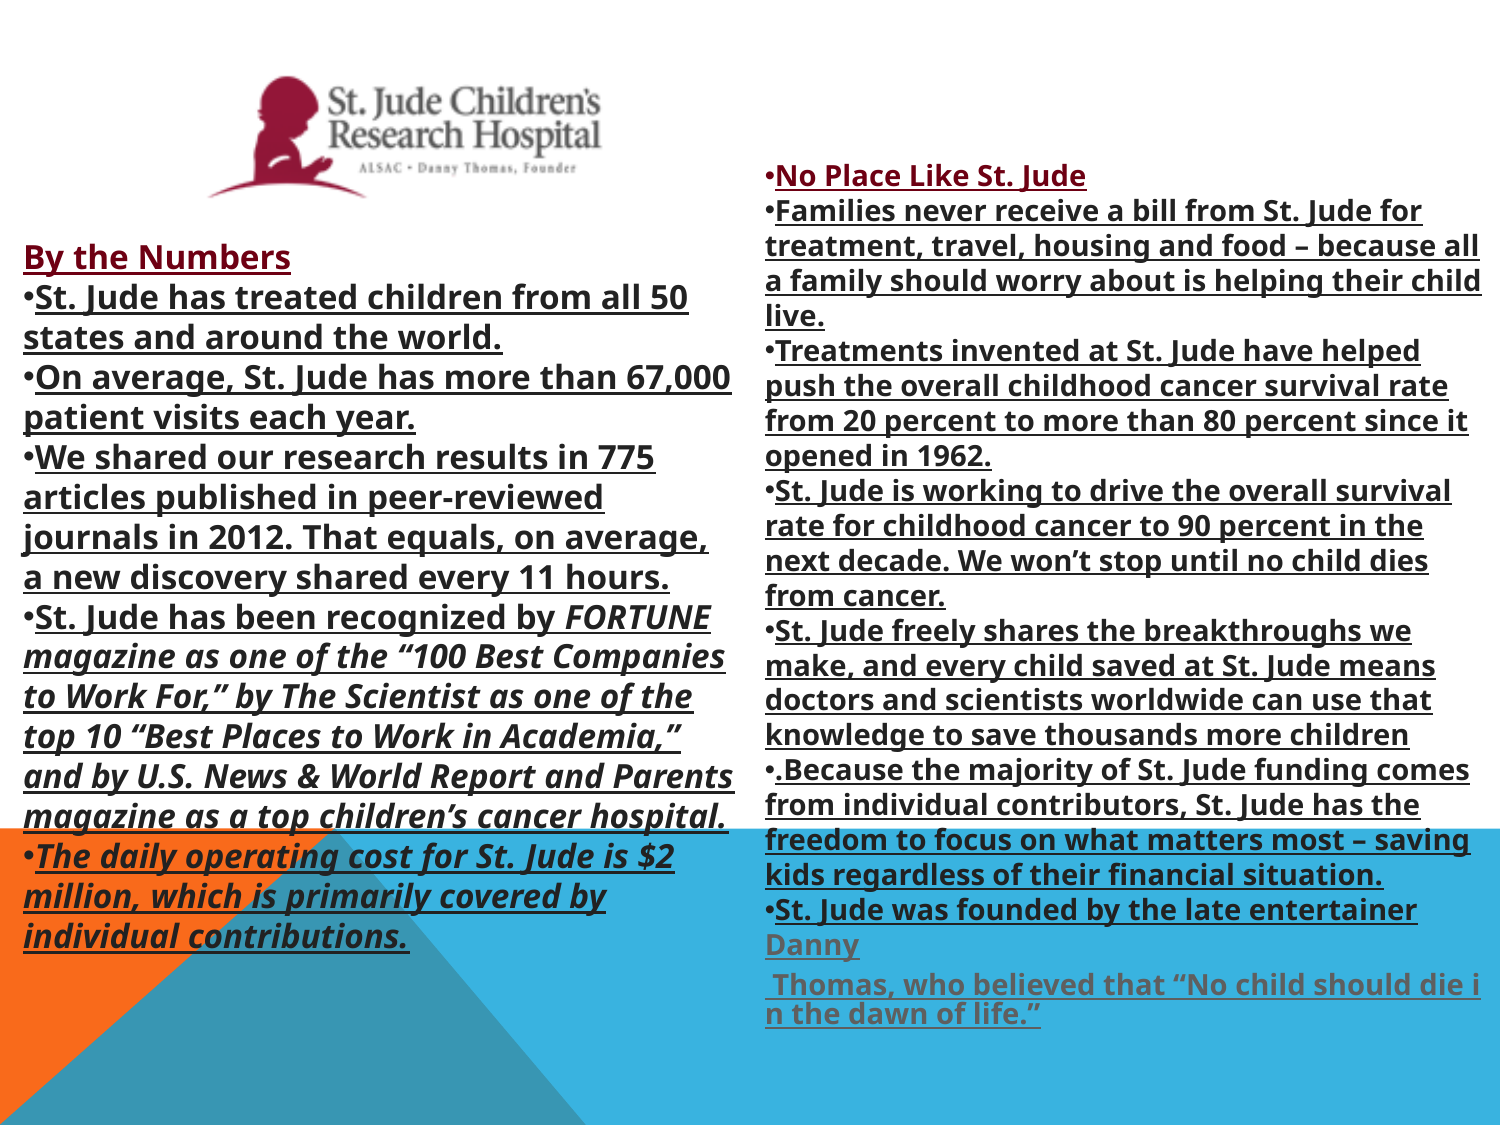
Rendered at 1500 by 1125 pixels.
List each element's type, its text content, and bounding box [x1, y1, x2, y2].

picture [205, 37, 611, 230]
text_box By the Numbers St. Jude has treated children from all 50 states and around the world. On average, St. Jude has more than 67,000 patient visits each year. We shared our research results in 775 articles published in peer-reviewed journals in 2012. That equals, on average, a new discovery shared every 11 hours. St. Jude has been recognized by FORTUNE magazine as one of the “100 Best Companies to Work For,” by The Scientist as one of the top 10 “Best Places to Work in Academia,” and by U.S. News & World Report and Parents magazine as a top children’s cancer hospital. The daily operating cost for St. Jude is $2 million, which is primarily covered by individual contributions. [8, 229, 749, 963]
text_box No Place Like St. Jude Families never receive a bill from St. Jude for treatment, travel, housing and food – because all a family should worry about is helping their child live. Treatments invented at St. Jude have helped push the overall childhood cancer survival rate from 20 percent to more than 80 percent since it opened in 1962. St. Jude is working to drive the overall survival rate for childhood cancer to 90 percent in the next decade. We won’t stop until no child dies from cancer. St. Jude freely shares the breakthroughs we make, and every child saved at St. Jude means doctors and scientists worldwide can use that knowledge to save thousands more children .Because the majority of St. Jude funding comes from individual contributors, St. Jude has the freedom to focus on what matters most – saving kids regardless of their financial situation. St. Jude was founded by the late entertainerDanny Thomas, who believed that “No child should die in the dawn of life.” [749, 149, 1500, 1014]
